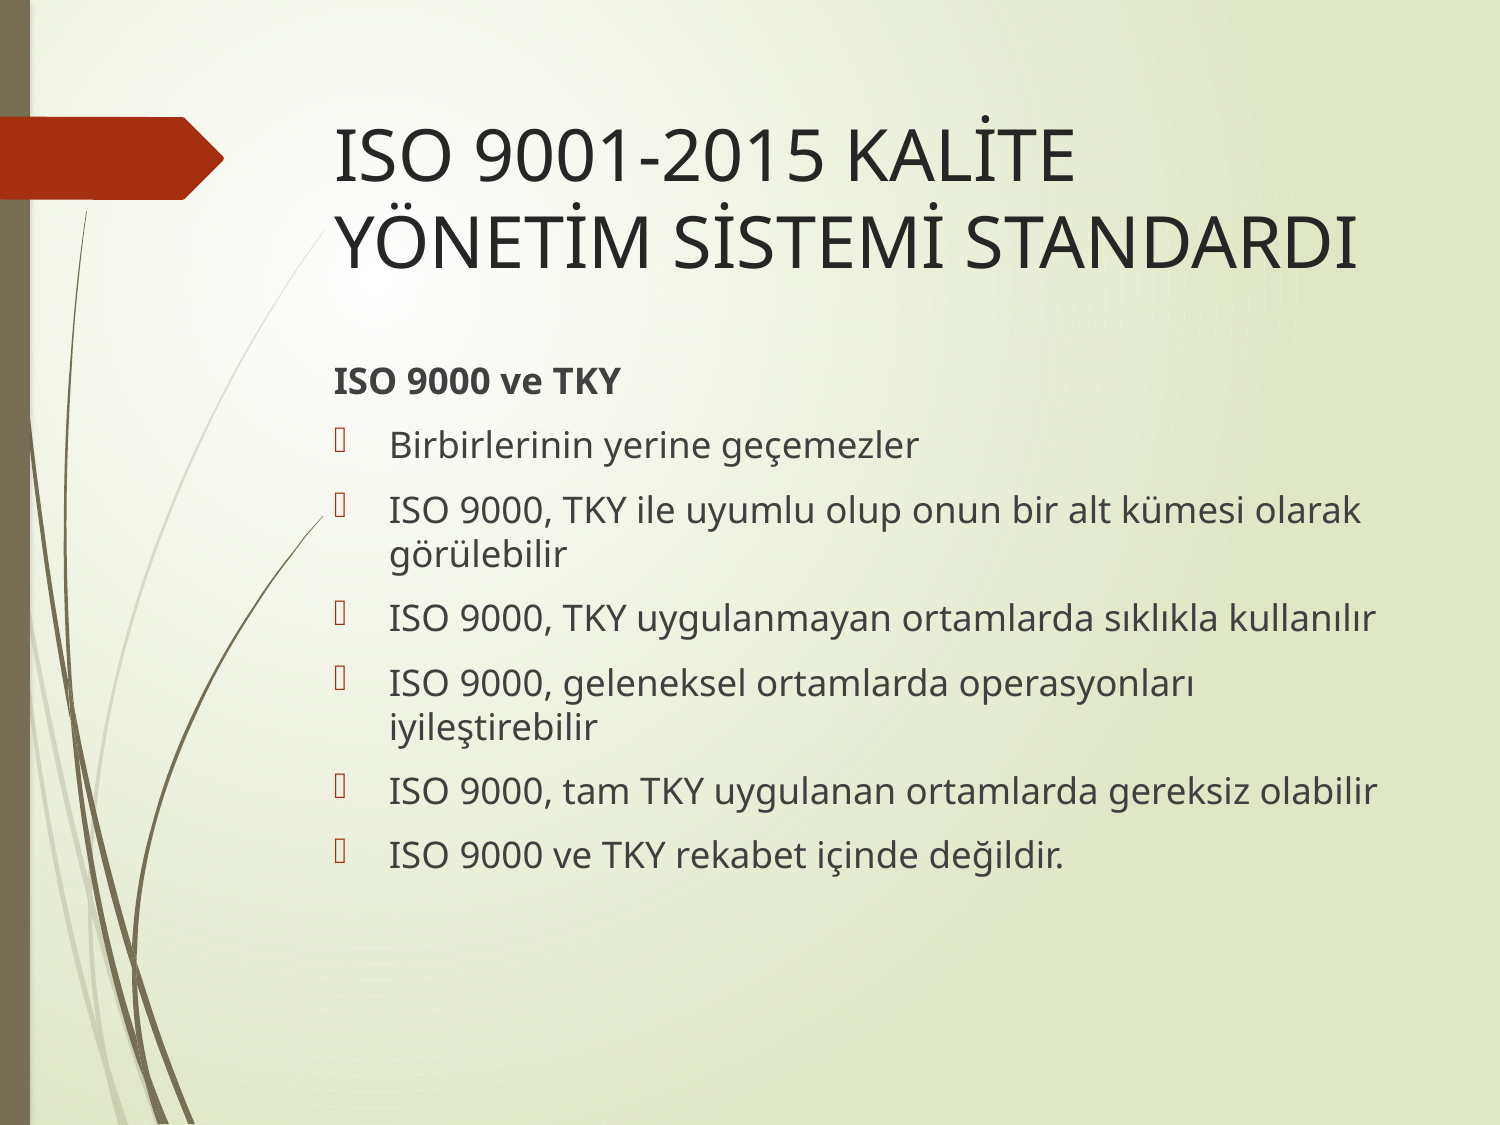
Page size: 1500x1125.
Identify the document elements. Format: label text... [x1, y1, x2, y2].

title ISO 9001-2015 KALİTE YÖNETİM SİSTEMİ STANDARDI [319, 102, 1400, 313]
list ISO 9000 ve TKY Birbirlerinin yerine geçemezler ISO 9000, TKY ile uyumlu olup onun bir alt kümesi olarak görülebilir ISO 9000, TKY uygulanmayan ortamlarda sıklıkla kullanılır ISO 9000, geleneksel ortamlarda operasyonları iyileştirebilir ISO 9000, tam TKY uygulanan ortamlarda gereksiz olabilir ISO 9000 ve TKY rekabet içinde değildir. [318, 350, 1400, 970]
